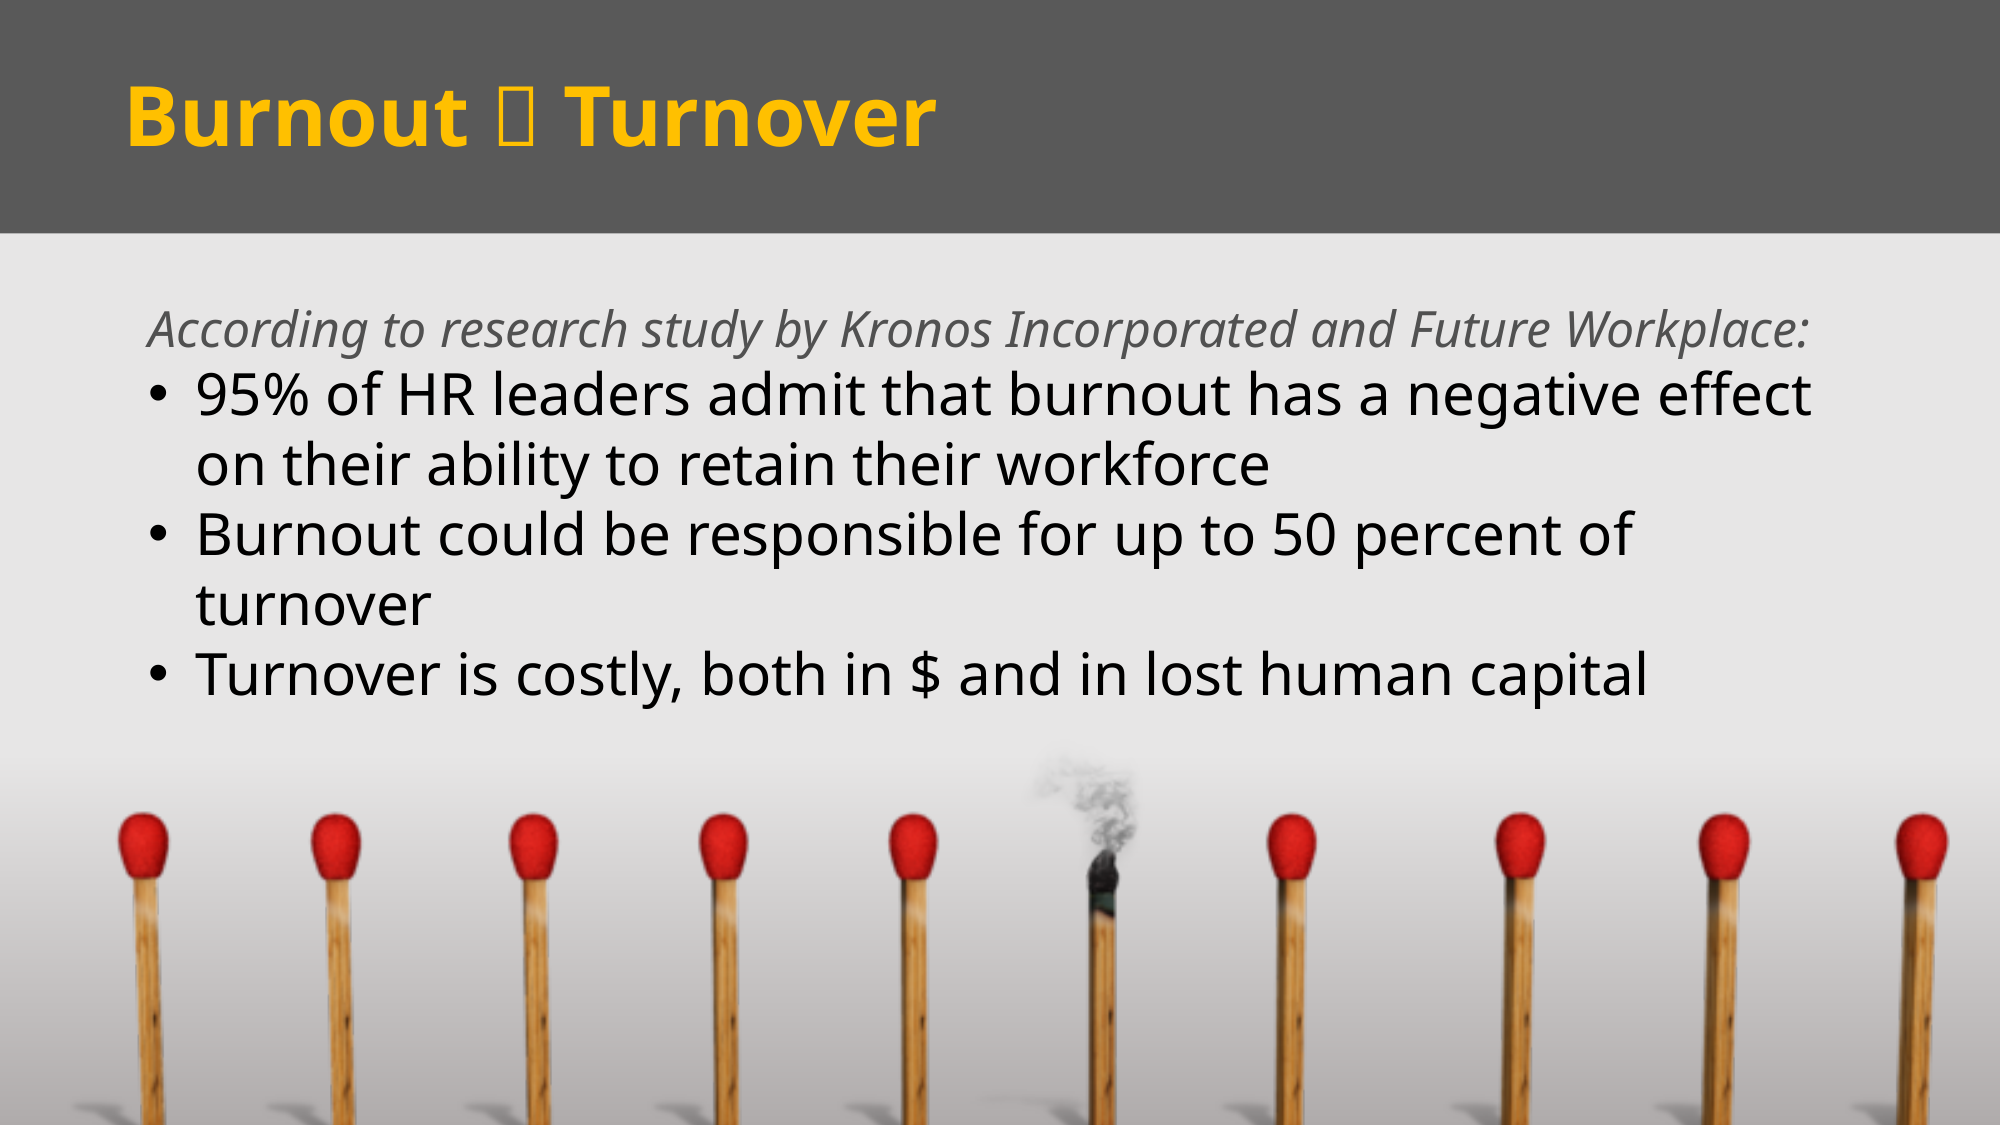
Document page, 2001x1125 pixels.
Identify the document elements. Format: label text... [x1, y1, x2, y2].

picture [39, 660, 2000, 1125]
text_box Burnout  Turnover [109, 56, 1489, 171]
text_box According to research study by Kronos Incorporated and Future Workplace: 95% of HR leaders admit that burnout has a negative effect on their ability to retain their workforce Burnout could be responsible for up to 50 percent of turnover Turnover is costly, both in $ and in lost human capital [134, 289, 1866, 660]
text_box [0, 0, 2000, 234]
